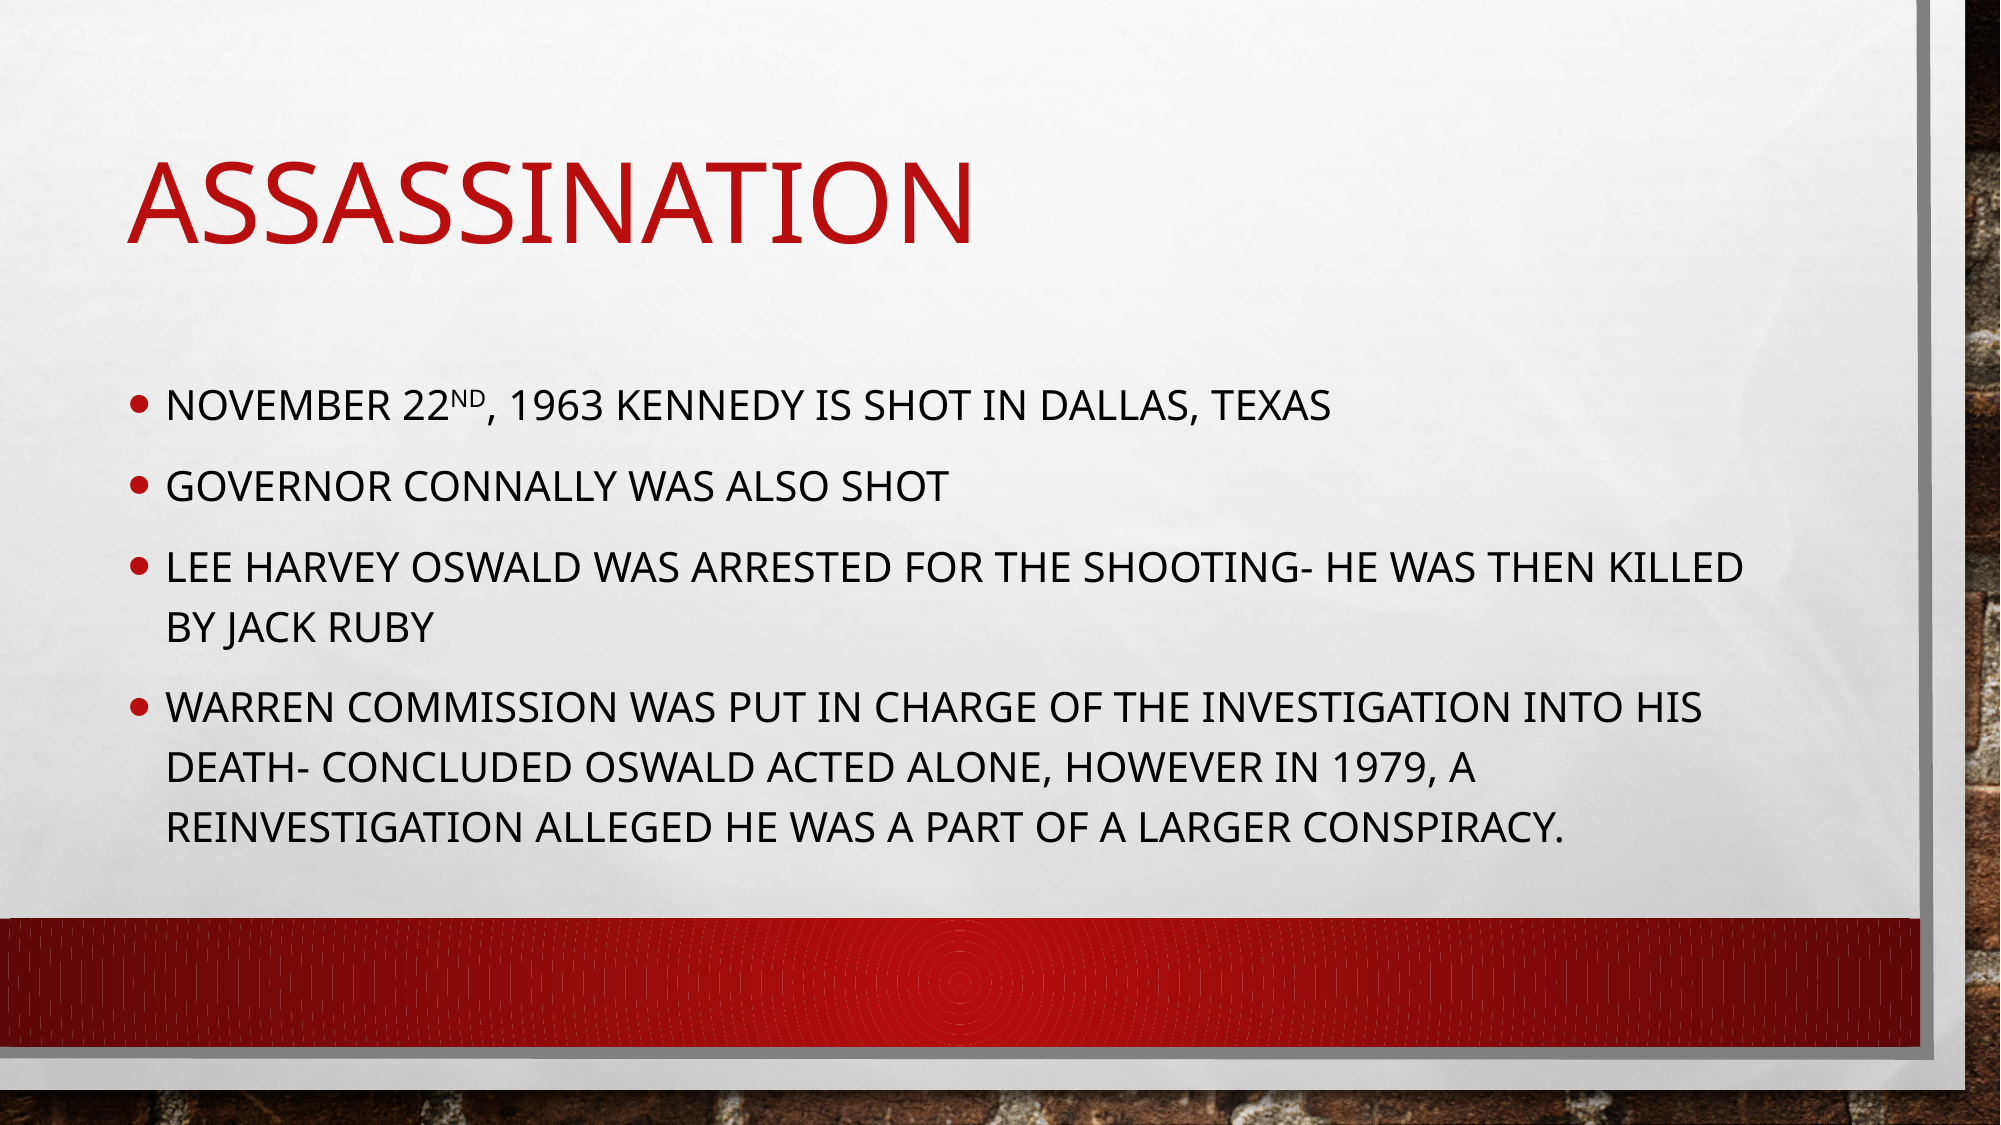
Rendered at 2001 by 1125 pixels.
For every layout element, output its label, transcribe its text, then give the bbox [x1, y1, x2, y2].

list November 22nd, 1963 Kennedy is shot in Dallas, Texas Governor Connally was also shot Lee Harvey Oswald was arrested for the shooting- he was then killed by Jack Ruby Warren Commission was put in charge of the investigation into his death- concluded Oswald acted alone, however in 1979, a reinvestigation alleged he was a part of a larger conspiracy. [112, 338, 1818, 882]
title assassination [112, 112, 1818, 302]
picture [0, 0, 2000, 1125]
